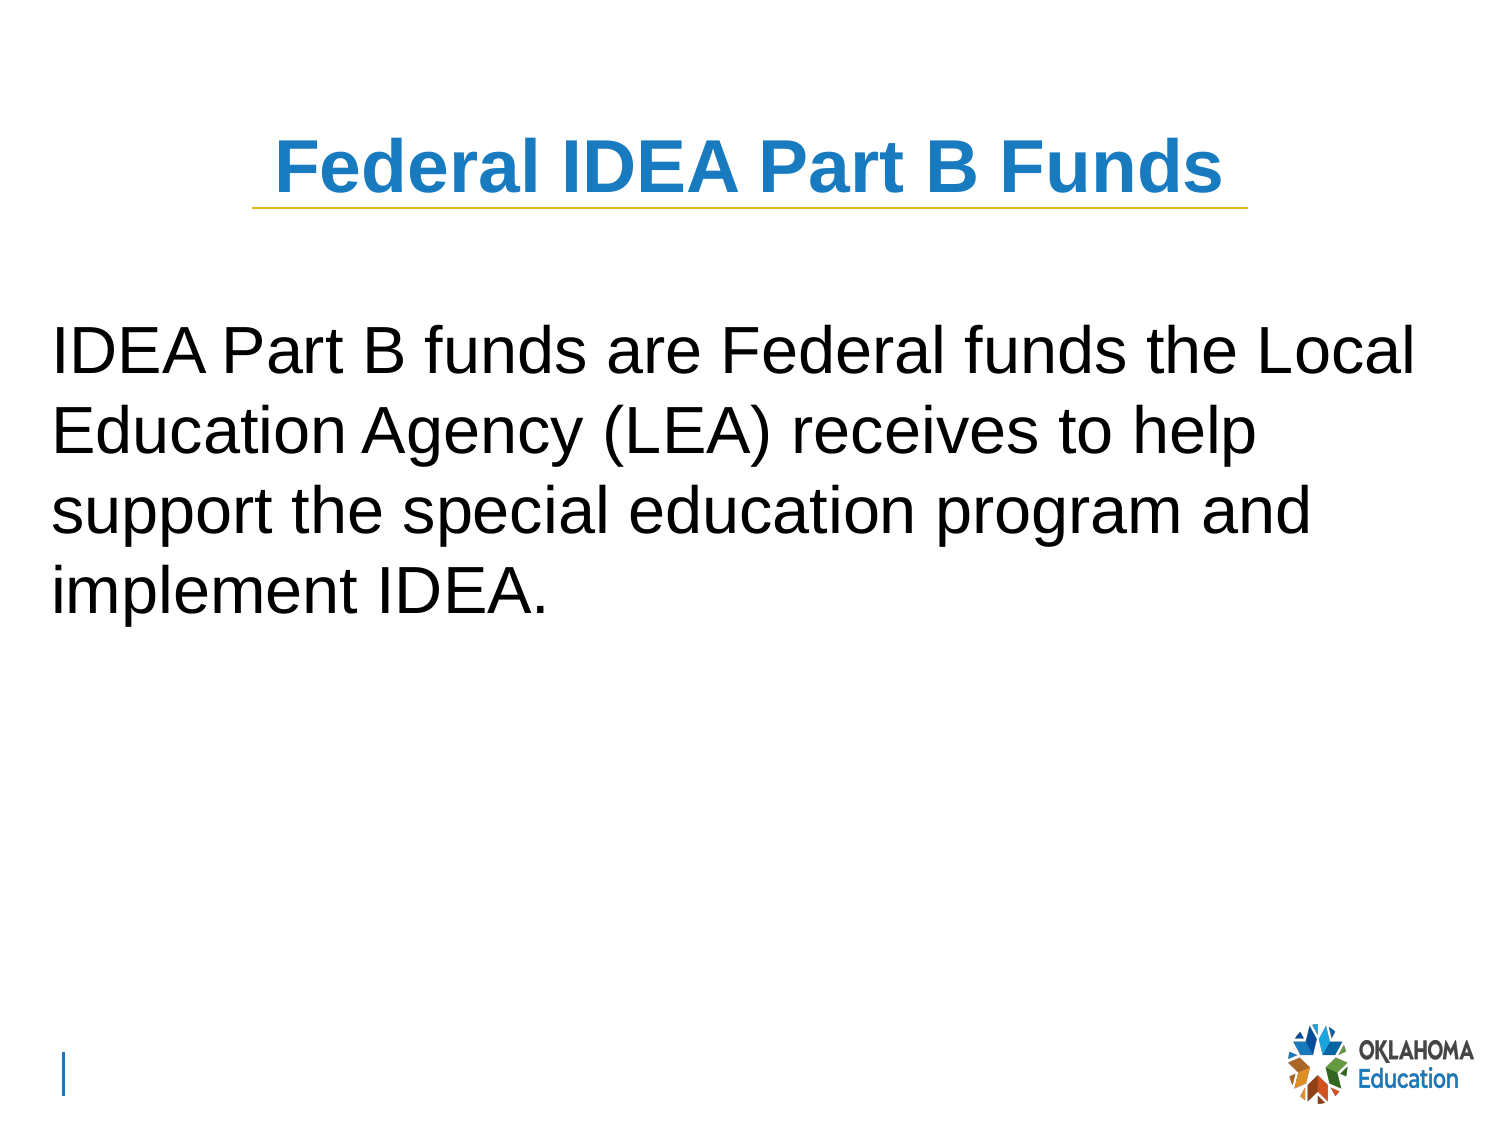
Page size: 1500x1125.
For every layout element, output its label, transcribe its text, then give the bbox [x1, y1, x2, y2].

list IDEA Part B funds are Federal funds the Local Education Agency (LEA) receives to help support the special education program and implement IDEA. [36, 299, 1464, 1014]
picture [1288, 1024, 1474, 1104]
title Federal IDEA Part B Funds [36, 59, 1464, 278]
